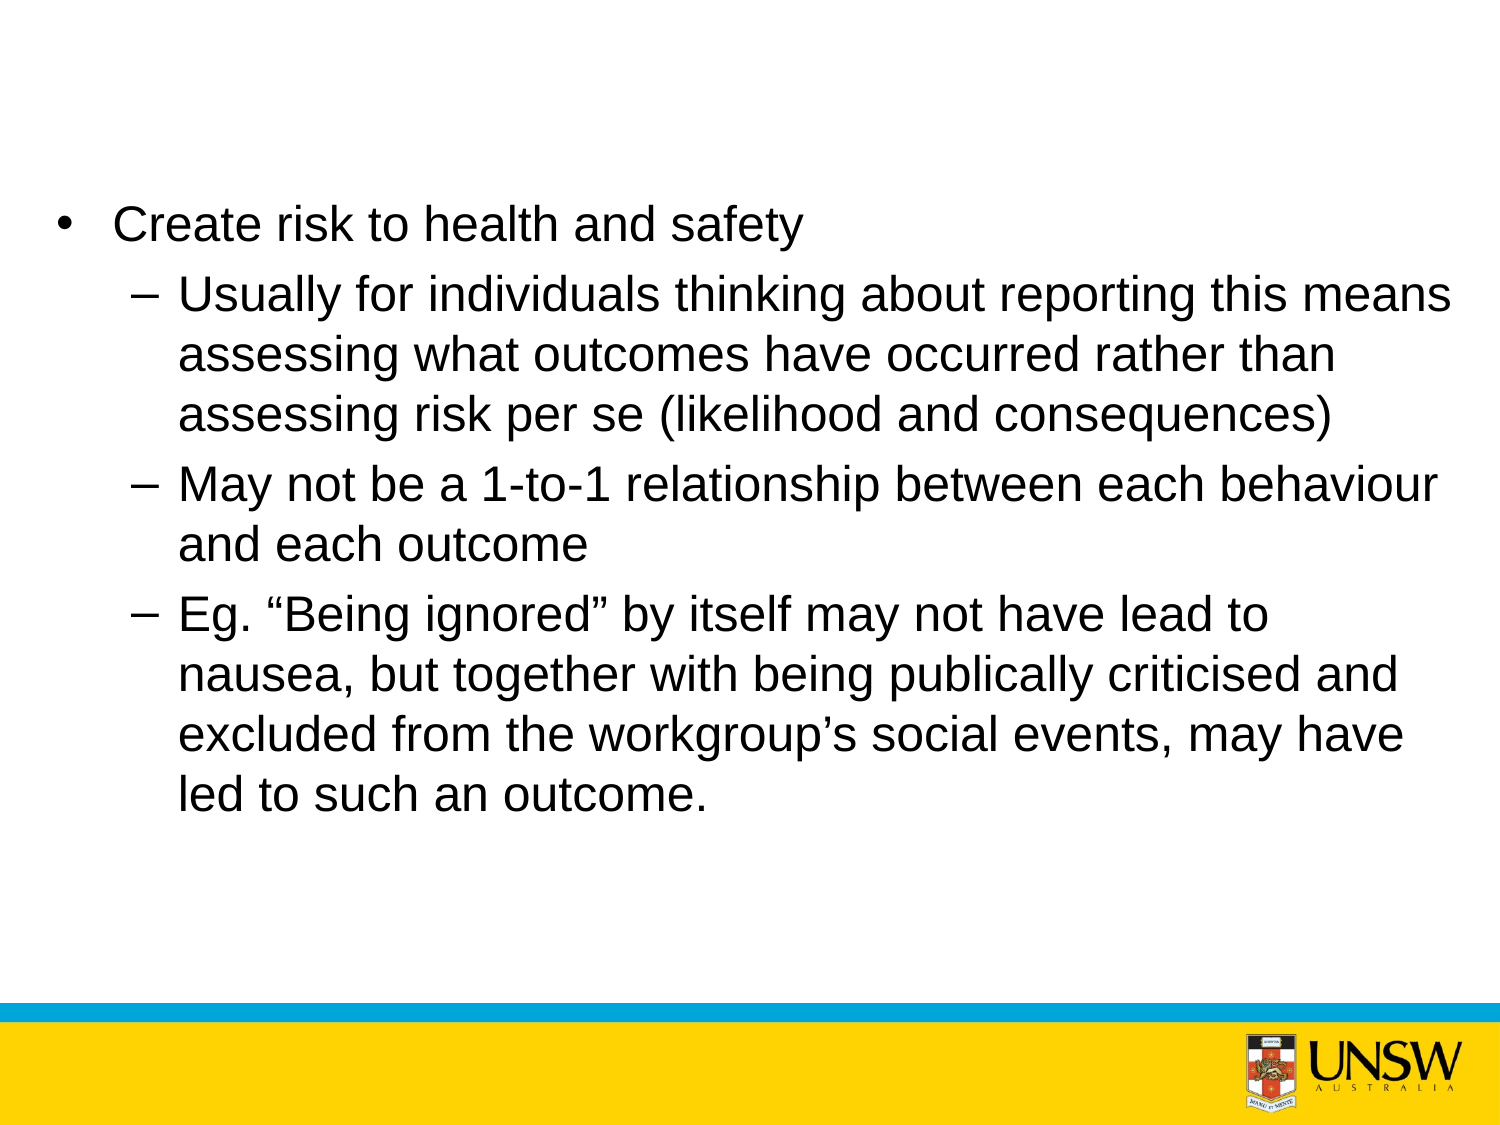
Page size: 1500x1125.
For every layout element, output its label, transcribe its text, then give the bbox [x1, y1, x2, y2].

picture [0, 1022, 1500, 1125]
list Create risk to health and safety Usually for individuals thinking about reporting this means assessing what outcomes have occurred rather than assessing risk per se (likelihood and consequences) May not be a 1-to-1 relationship between each behaviour and each outcome Eg. “Being ignored” by itself may not have lead to nausea, but together with being publically criticised and excluded from the workgroup’s social events, may have led to such an outcome. [41, 184, 1471, 988]
